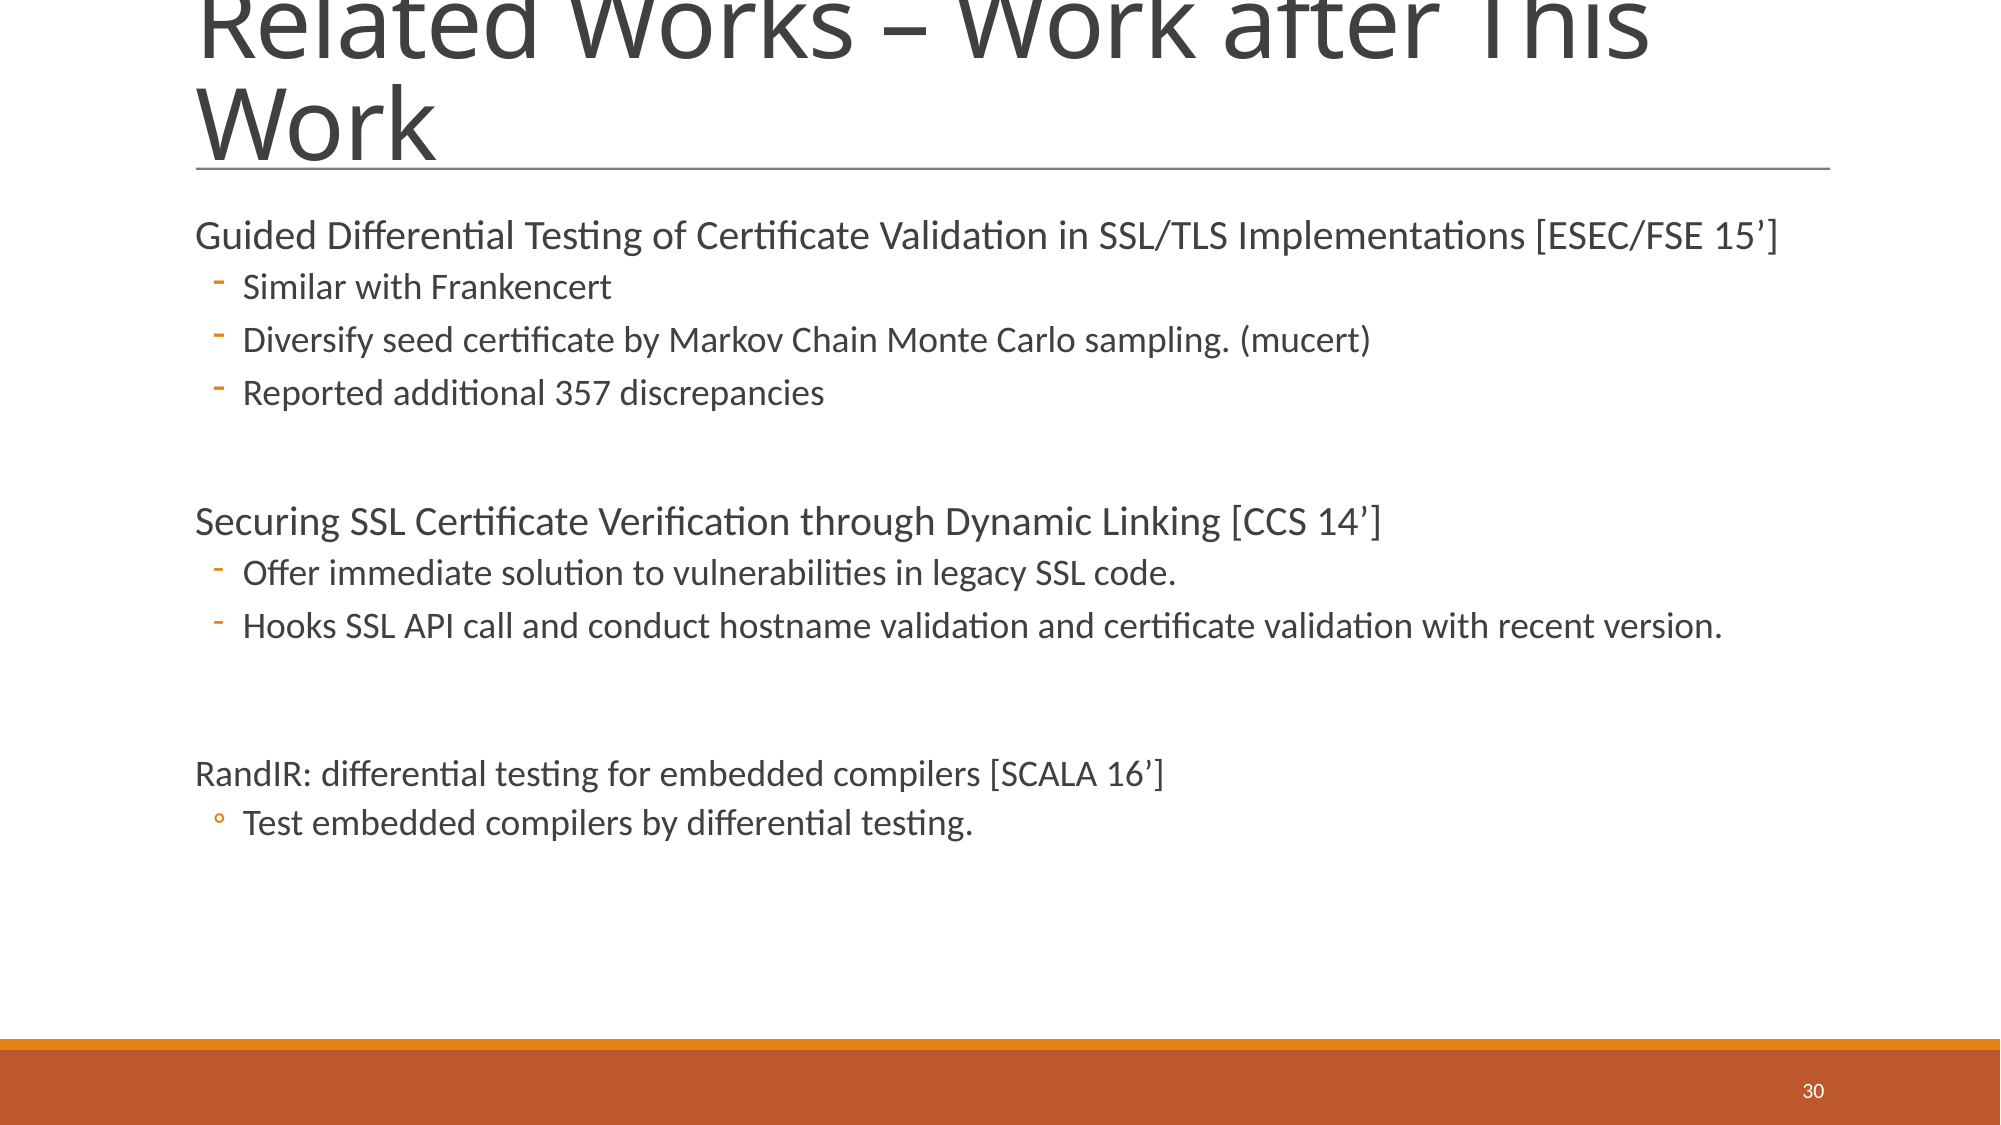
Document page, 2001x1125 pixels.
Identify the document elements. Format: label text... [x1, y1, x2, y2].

slide_number 30 [1624, 1059, 1840, 1120]
list Guided Differential Testing of Certificate Validation in SSL/TLS Implementations [ESEC/FSE 15’] Similar with Frankencert Diversify seed certificate by Markov Chain Monte Carlo sampling. (mucert) Reported additional 357 discrepancies Securing SSL Certificate Verification through Dynamic Linking [CCS 14’] Offer immediate solution to vulnerabilities in legacy SSL code. Hooks SSL API call and conduct hostname validation and certificate validation with recent version. RandIR: differential testing for embedded compilers [SCALA 16’] Test embedded compilers by differential testing. [180, 206, 1830, 963]
title Related Works – Work after This Work [180, 47, 1830, 189]
